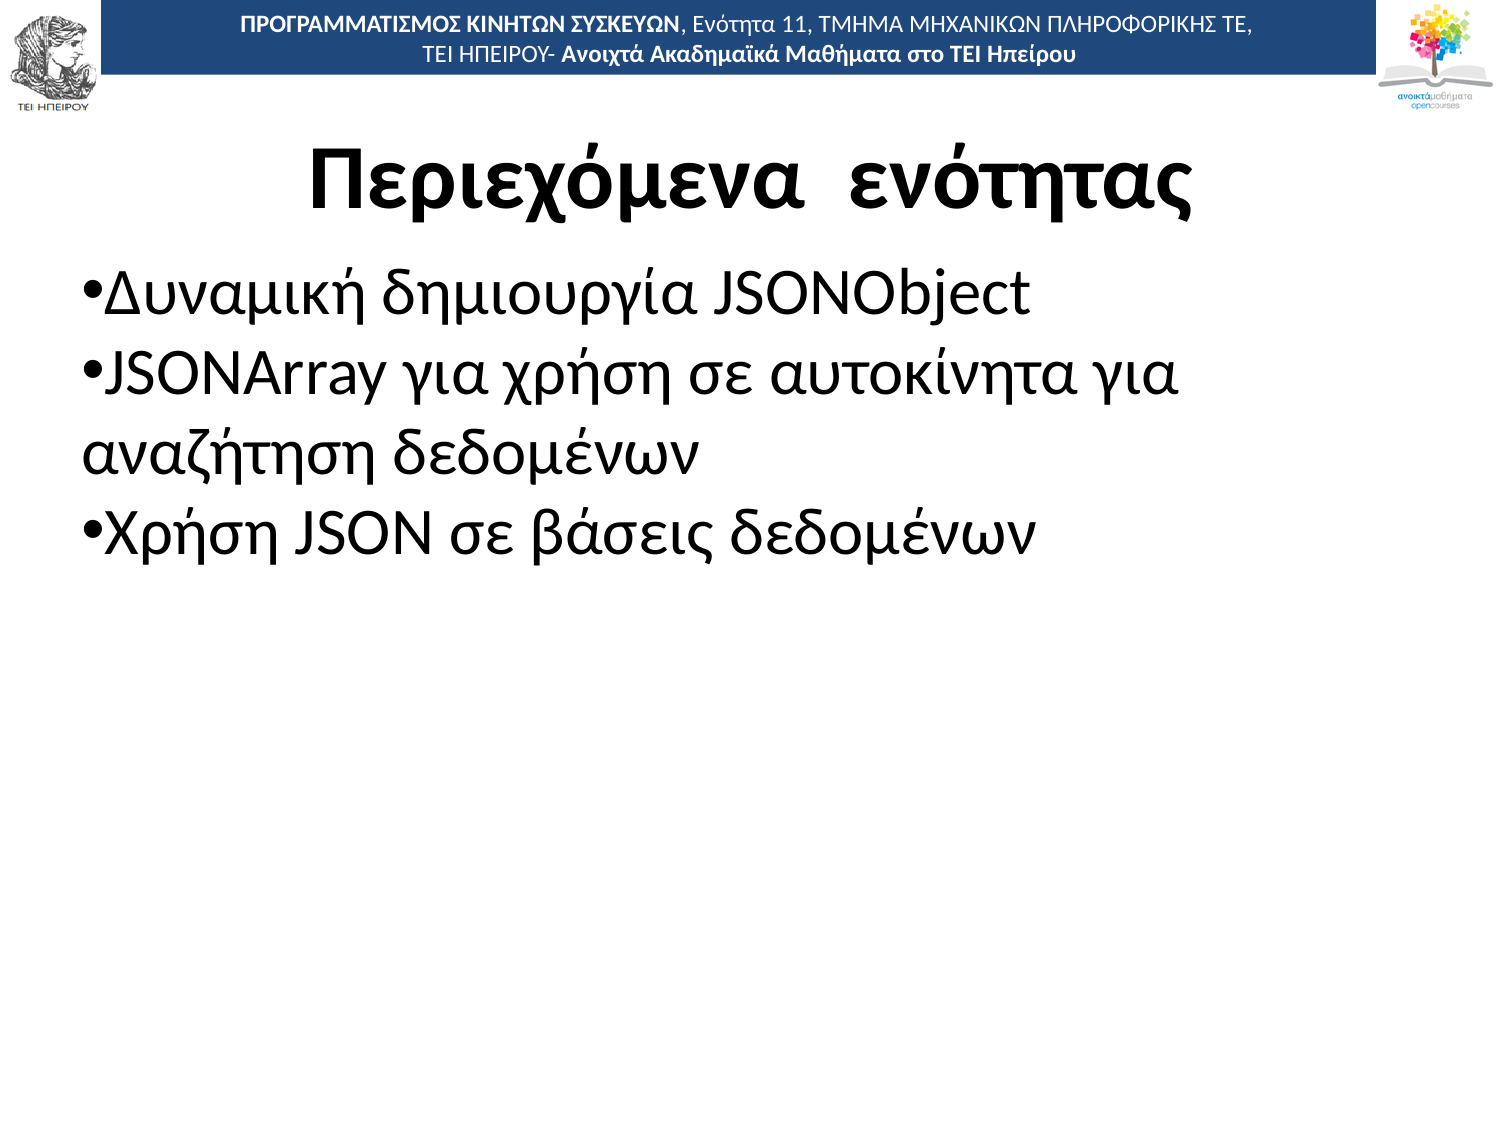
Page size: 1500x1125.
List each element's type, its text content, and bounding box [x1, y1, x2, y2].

text_box ΠΡΟΓΡΑΜΜΑΤΙΣΜΟΣ ΚΙΝΗΤΩΝ ΣΥΣΚΕΥΩΝ, Ενότητα 11, ΤΜΗΜΑ ΜΗΧΑΝΙΚΩΝ ΠΛΗΡΟΦΟΡΙΚΗΣ ΤΕ, ΤΕΙ ΗΠΕΙΡΟΥ- Ανοιχτά Ακαδημαϊκά Μαθήματα στο ΤΕΙ Ηπείρου [101, 0, 1373, 75]
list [1375, 0, 1500, 114]
text_box Δυναμική δημιουργία JSONObject JSONArray για χρήση σε αυτοκίνητα για αναζήτηση δεδομένων Χρήση JSON σε βάσεις δεδομένων [66, 240, 1452, 860]
text_box [41, 215, 1427, 835]
title Περιεχόμενα ενότητας [76, 78, 1427, 215]
picture [0, 0, 101, 114]
